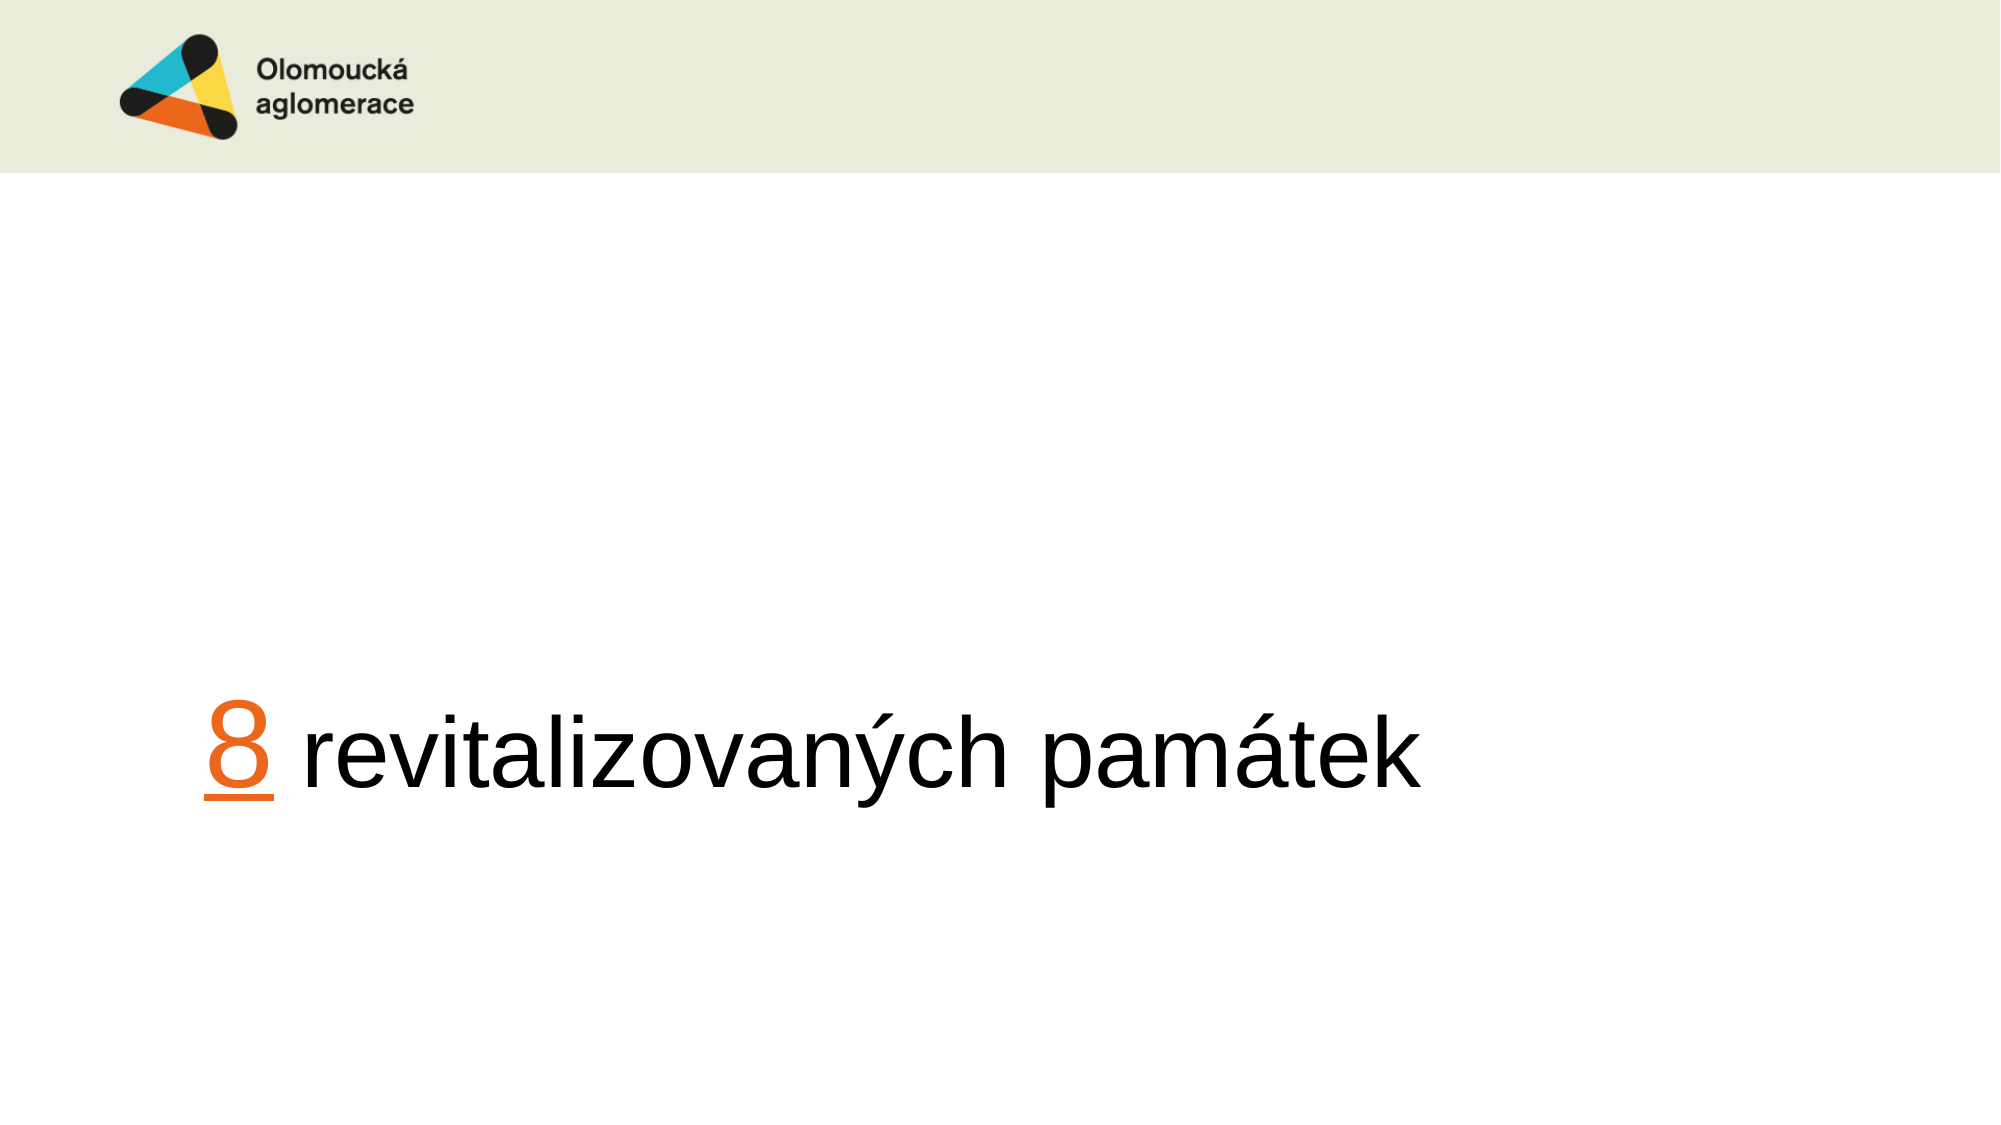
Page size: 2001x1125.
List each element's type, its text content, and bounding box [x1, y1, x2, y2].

picture [0, 0, 2001, 1125]
list 8 revitalizovaných památek [189, 368, 1921, 1125]
